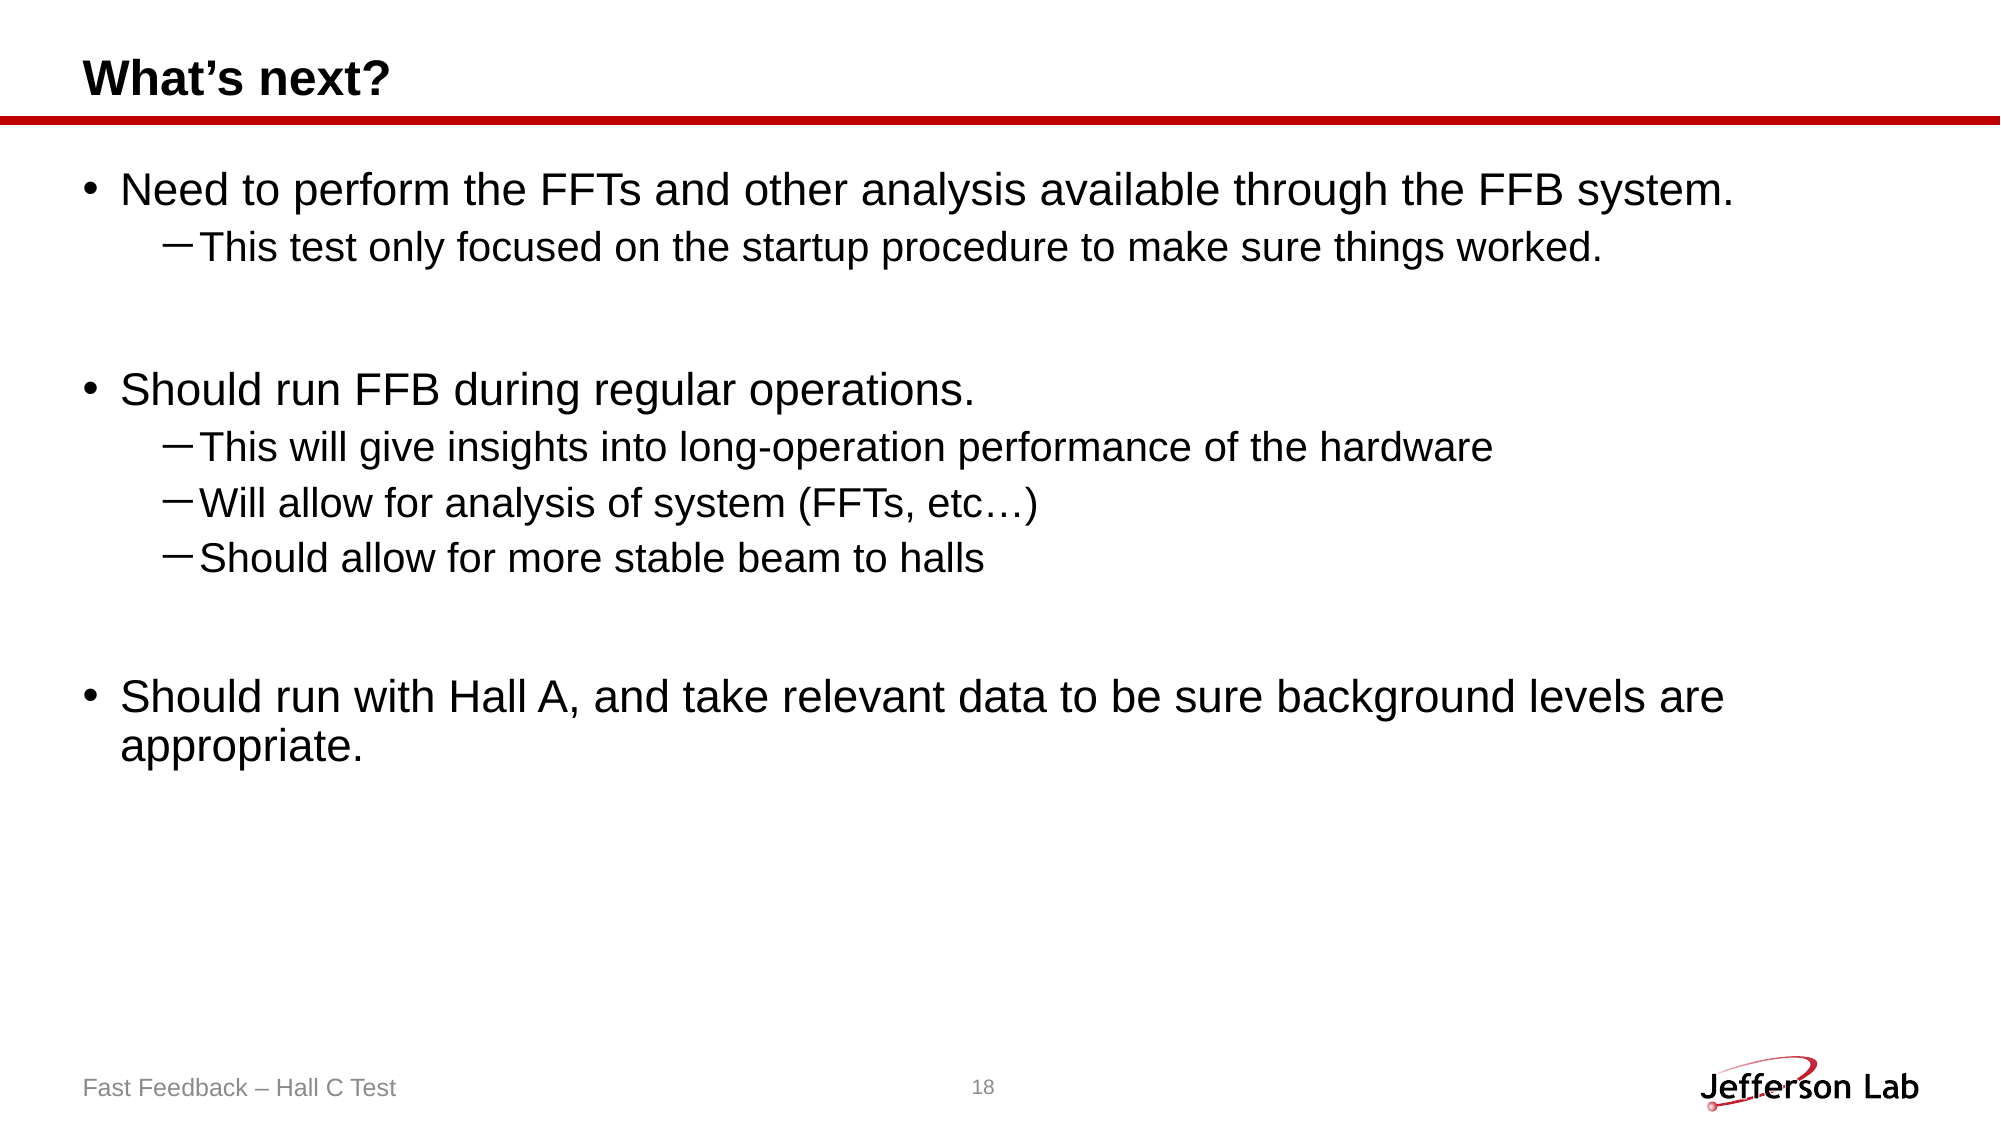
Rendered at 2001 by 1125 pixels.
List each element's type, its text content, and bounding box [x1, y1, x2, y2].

title What’s next? [67, 39, 1919, 120]
slide_number 18 [924, 1060, 1042, 1111]
footer Fast Feedback – Hall C Test [67, 1060, 925, 1112]
list Need to perform the FFTs and other analysis available through the FFB system. This test only focused on the startup procedure to make sure things worked. Should run FFB during regular operations. This will give insights into long-operation performance of the hardware Will allow for analysis of system (FFTs, etc…) Should allow for more stable beam to halls Should run with Hall A, and take relevant data to be sure background levels are appropriate. [67, 158, 1919, 1042]
picture [1698, 1047, 1933, 1124]
